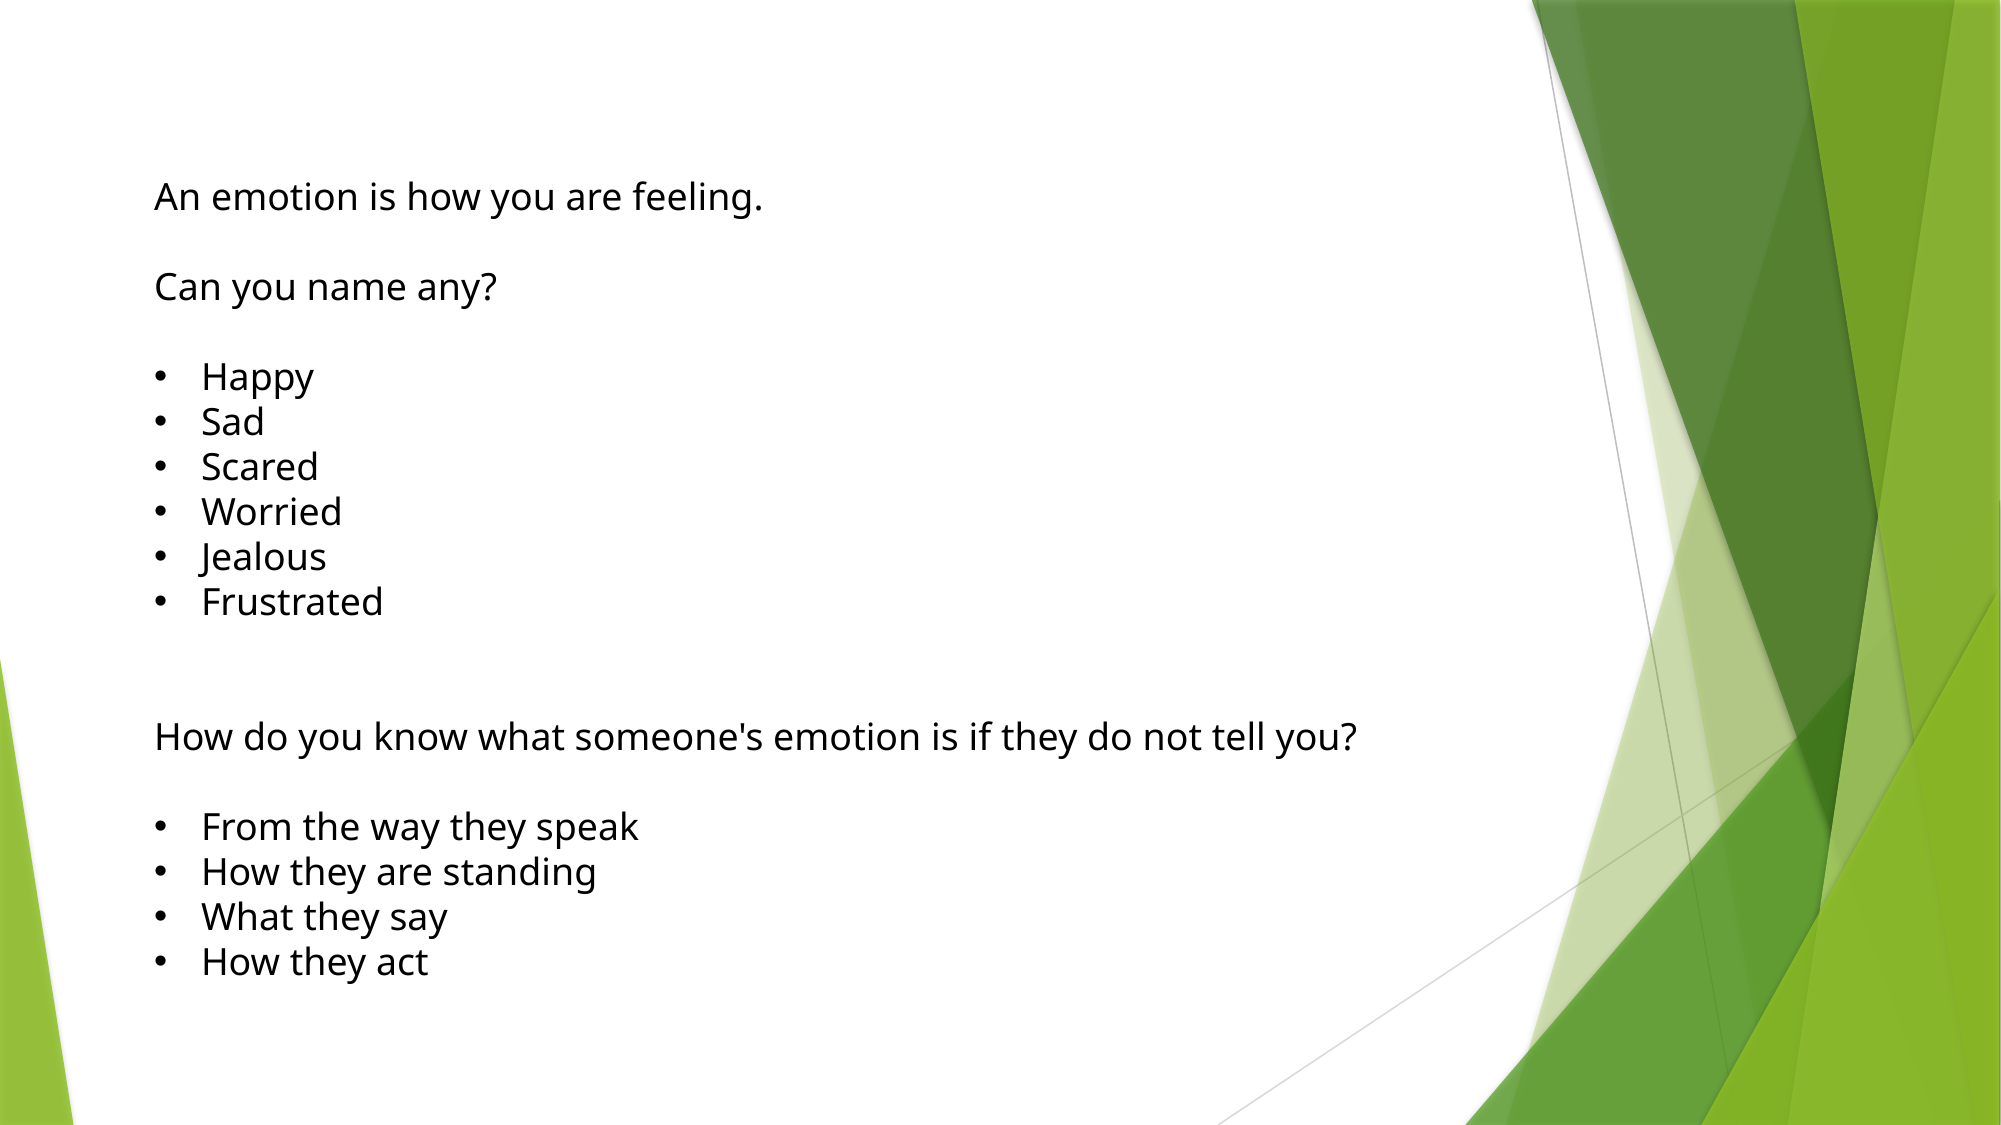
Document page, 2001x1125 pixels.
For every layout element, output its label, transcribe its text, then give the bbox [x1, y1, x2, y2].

text_box An emotion is how you are feeling. Can you name any? Happy Sad Scared Worried Jealous Frustrated How do you know what someone's emotion is if they do not tell you? From the way they speak How they are standing What they say How they act [139, 165, 1385, 1036]
